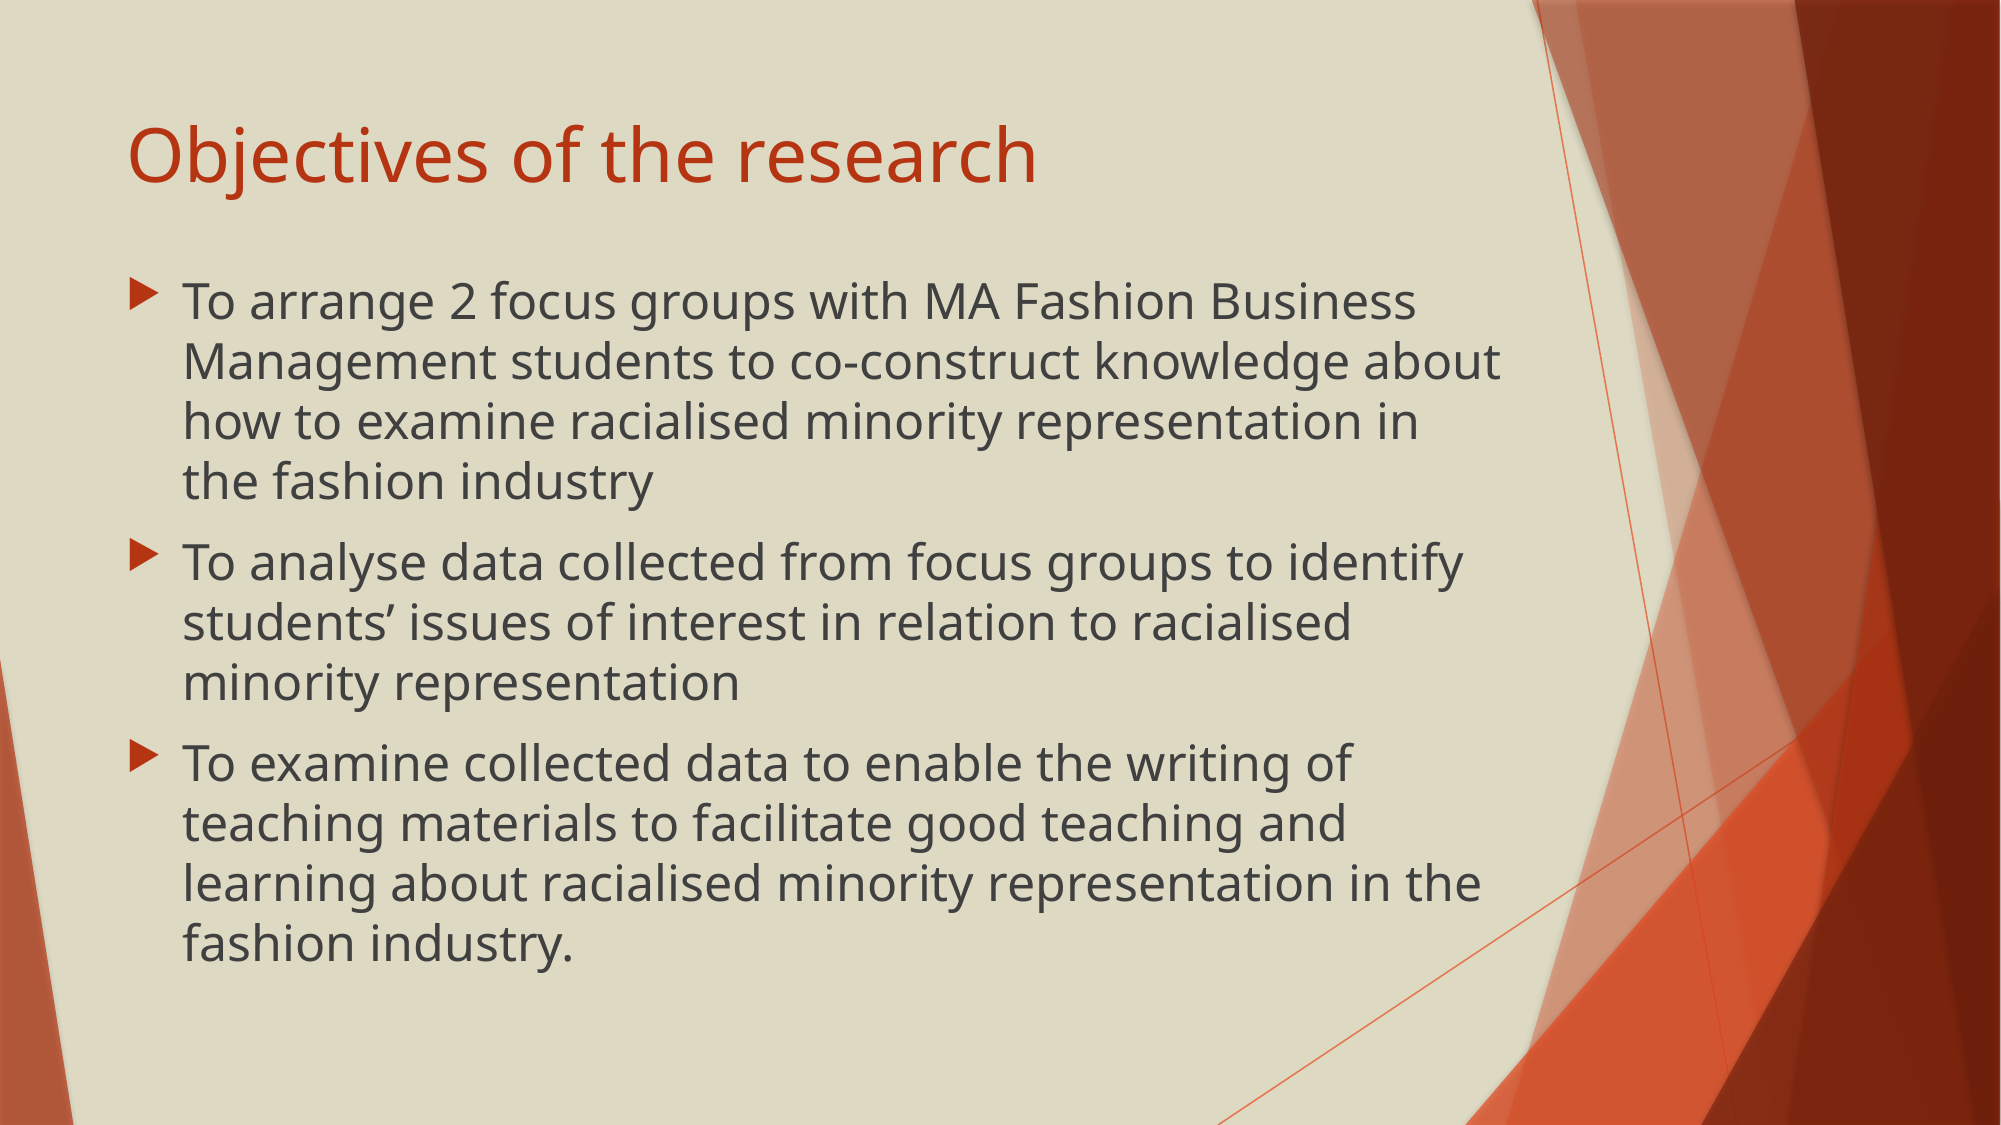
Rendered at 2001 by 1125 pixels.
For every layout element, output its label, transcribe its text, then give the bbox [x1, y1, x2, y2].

title Objectives of the research [111, 99, 1522, 261]
list To arrange 2 focus groups with MA Fashion Business Management students to co-construct knowledge about how to examine racialised minority representation in the fashion industry To analyse data collected from focus groups to identify students’ issues of interest in relation to racialised minority representation To examine collected data to enable the writing of teaching materials to facilitate good teaching and learning about racialised minority representation in the fashion industry. [111, 261, 1522, 899]
